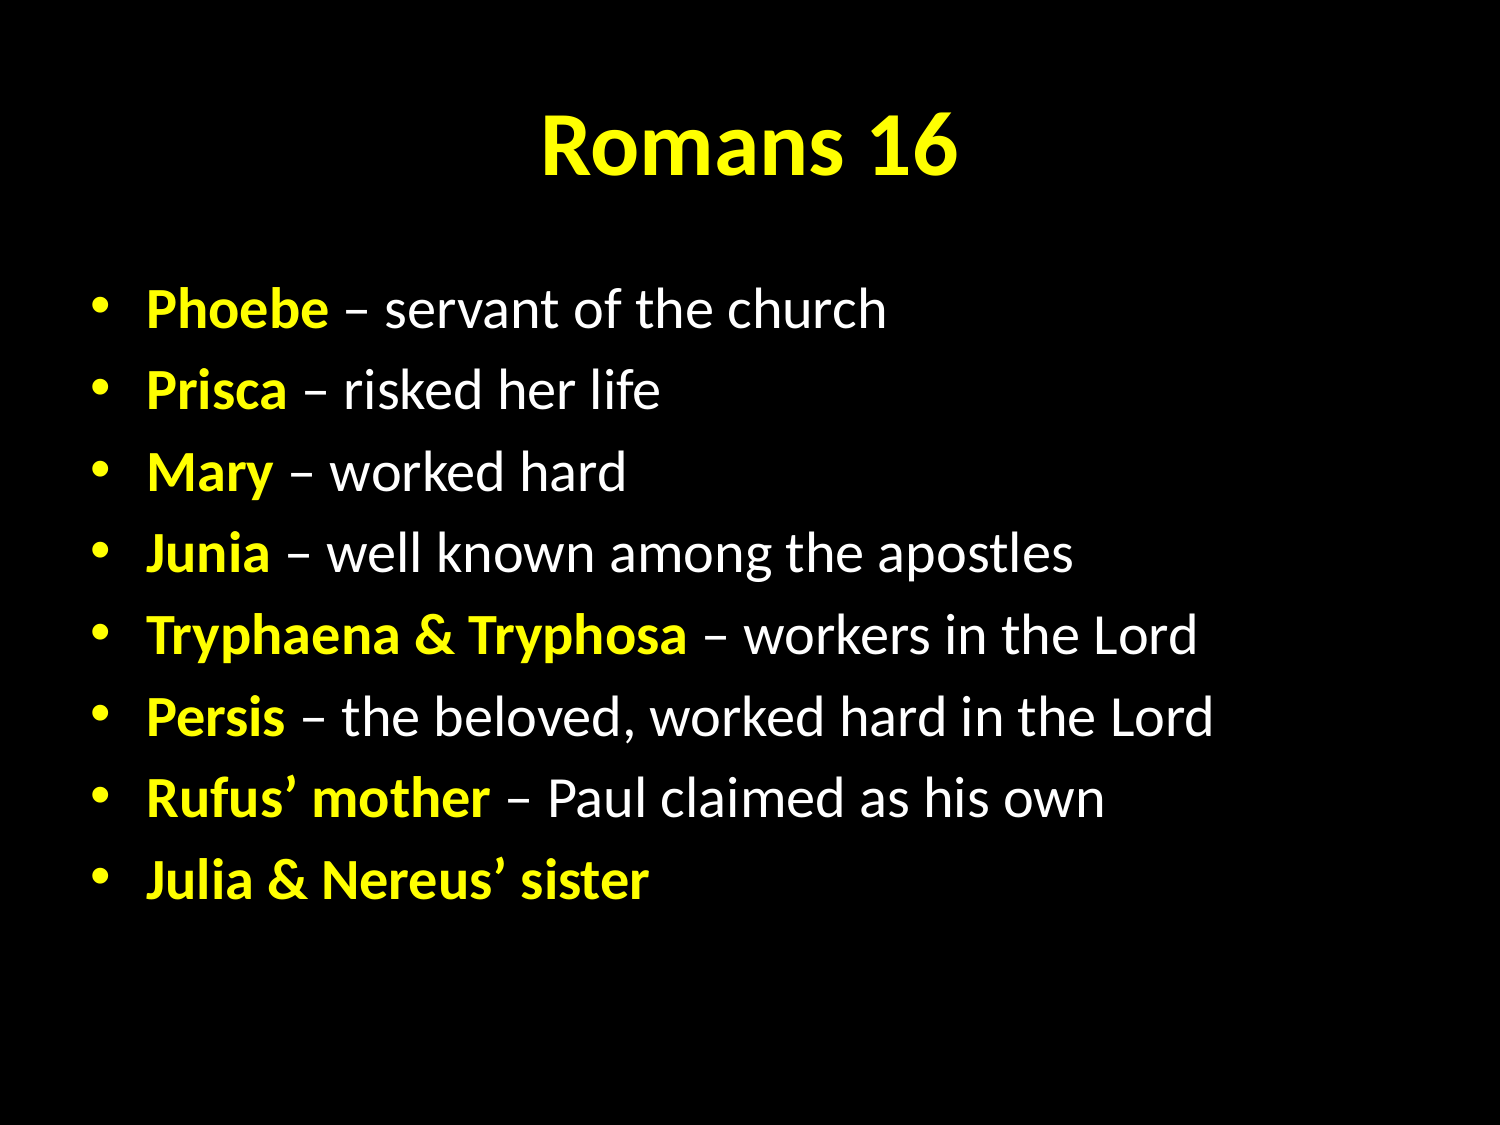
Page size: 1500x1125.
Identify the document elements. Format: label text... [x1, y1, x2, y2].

title Romans 16 [75, 45, 1425, 233]
list Phoebe – servant of the church Prisca – risked her life Mary – worked hard Junia – well known among the apostles Tryphaena & Tryphosa – workers in the Lord Persis – the beloved, worked hard in the Lord Rufus’ mother – Paul claimed as his own Julia & Nereus’ sister [75, 262, 1425, 1005]
